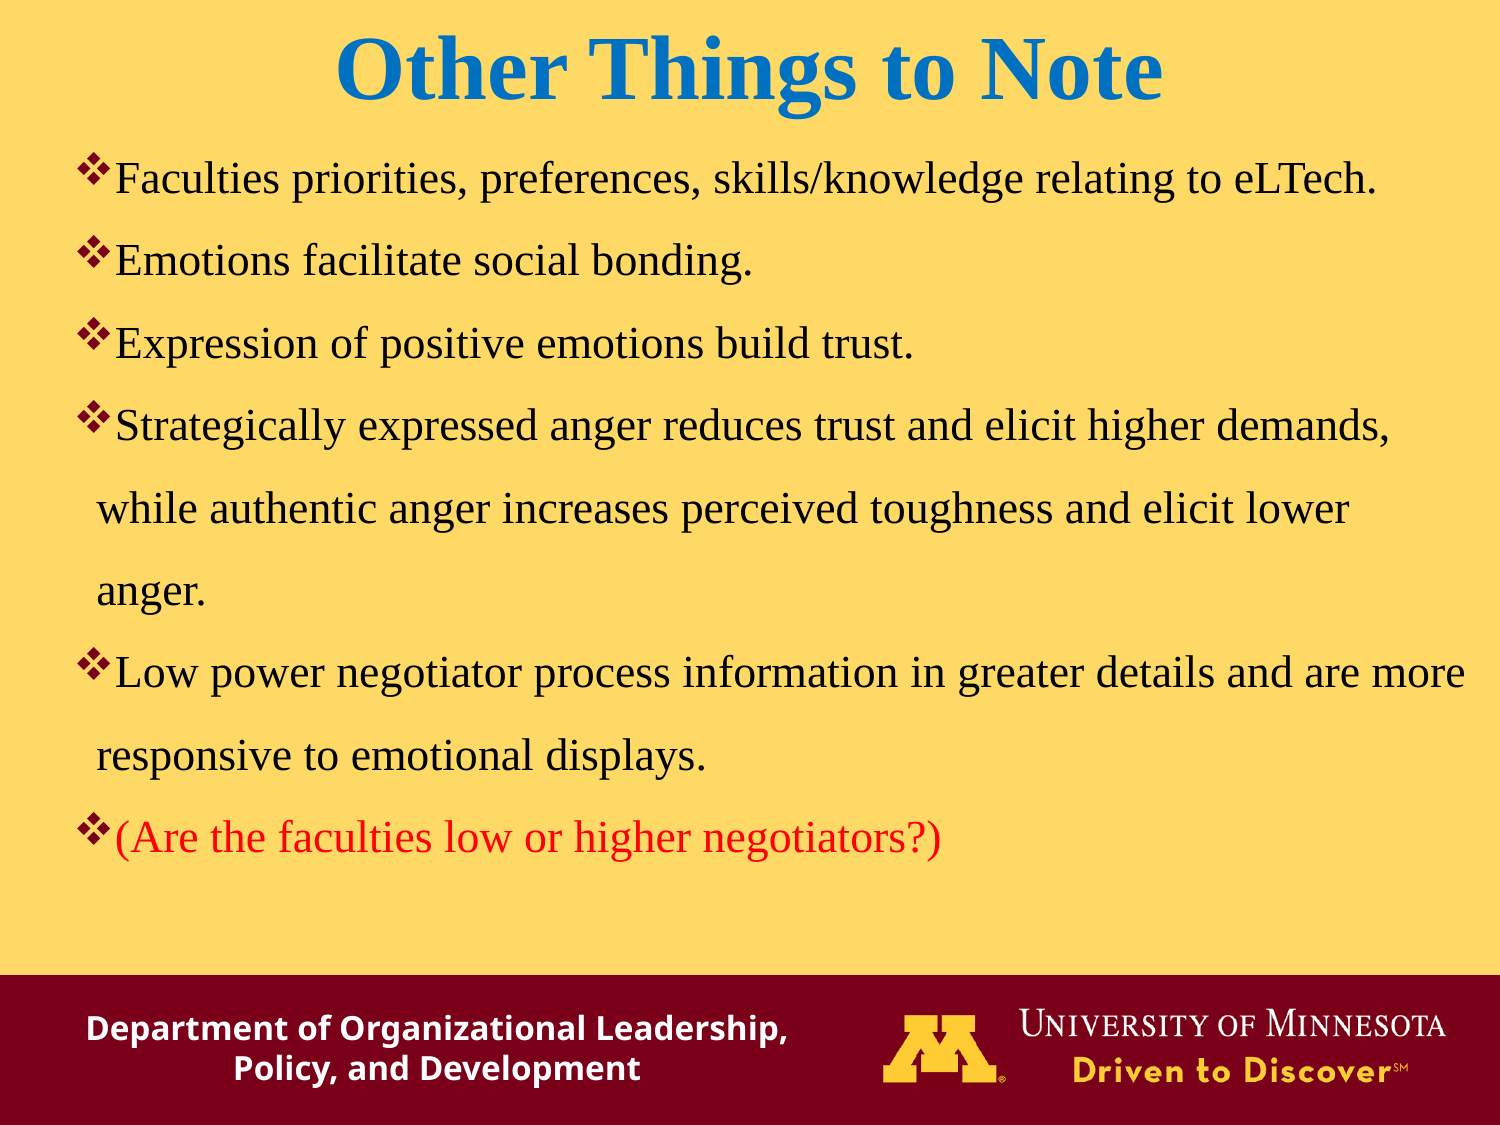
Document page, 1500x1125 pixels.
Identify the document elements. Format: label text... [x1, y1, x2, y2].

text_box Department of Organizational Leadership, Policy, and Development [24, 999, 850, 1096]
title Other Things to Note [112, 12, 1388, 112]
picture [0, 975, 1500, 1125]
list Faculties priorities, preferences, skills/knowledge relating to eLTech. Emotions facilitate social bonding. Expression of positive emotions build trust. Strategically expressed anger reduces trust and elicit higher demands, while authentic anger increases perceived toughness and elicit lower anger. Low power negotiator process information in greater details and are more responsive to emotional displays. (Are the faculties low or higher negotiators?) [24, 112, 1488, 975]
